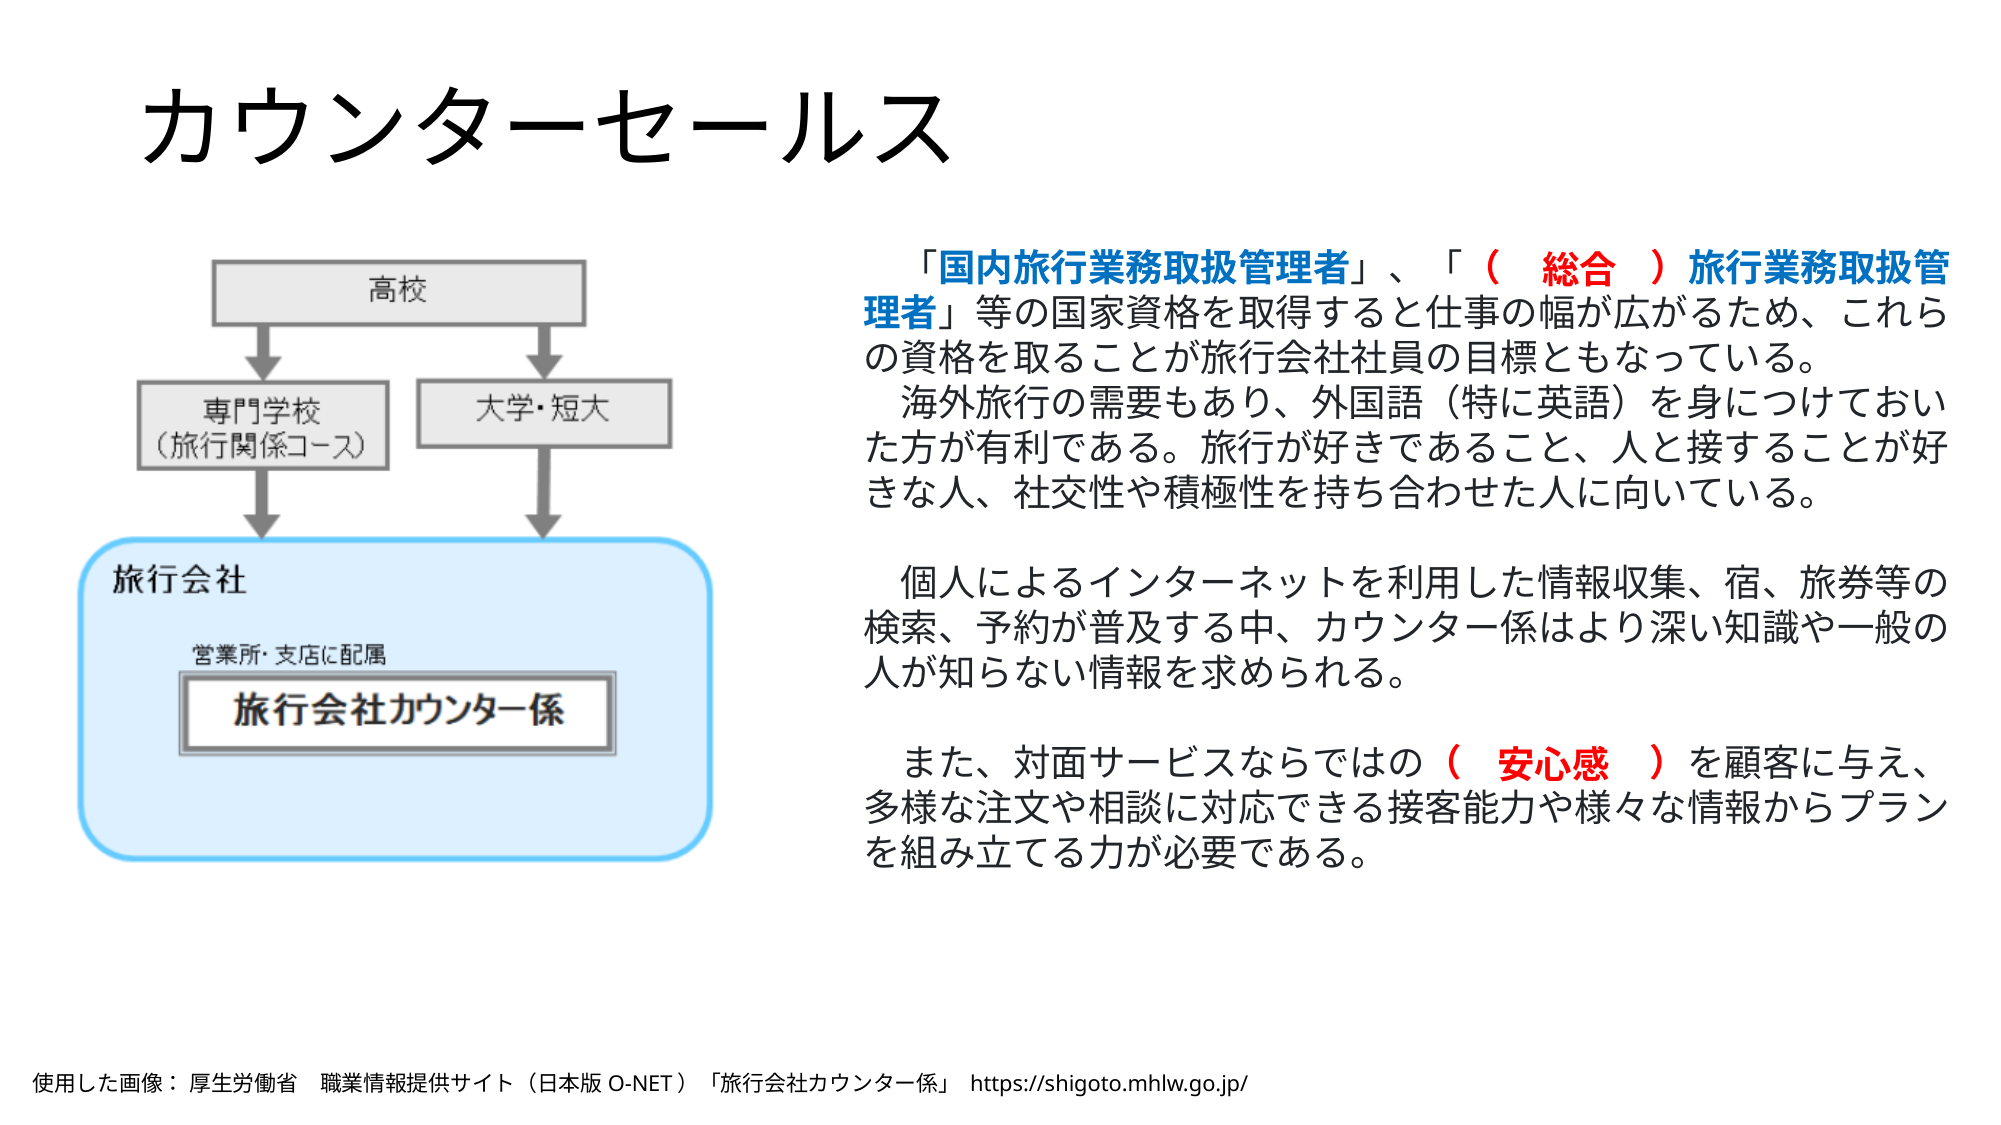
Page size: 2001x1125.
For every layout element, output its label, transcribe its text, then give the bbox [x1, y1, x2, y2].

text_box 安心感 [1482, 733, 1652, 793]
text_box 「国内旅行業務取扱管理者」、「（ ）旅行業務取扱管理者」等の国家資格を取得すると仕事の幅が広がるため、これらの資格を取ることが旅行会社社員の目標ともなっている。 海外旅行の需要もあり、外国語（特に英語）を身につけておいた方が有利である。旅行が好きであること、人と接することが好きな人、社交性や積極性を持ち合わせた人に向いている。 個人によるインターネットを利用した情報収集、宿、旅券等の検索、予約が普及する中、カウンター係はより深い知識や一般の人が知らない情報を求められる。 また、対面サービスならではの（ ）を顧客に与え、多様な注文や相談に対応できる接客能力や様々な情報からプランを組み立てる力が必要である。 [848, 237, 1972, 927]
text_box 使用した画像： 厚生労働省 職業情報提供サイト（日本版O-NET）「旅行会社カウンター係」 https://shigoto.mhlw.go.jp/ [17, 1062, 1392, 1103]
picture [37, 238, 746, 873]
text_box カウンターセールス [119, 62, 985, 187]
text_box 総合 [1527, 238, 1652, 298]
